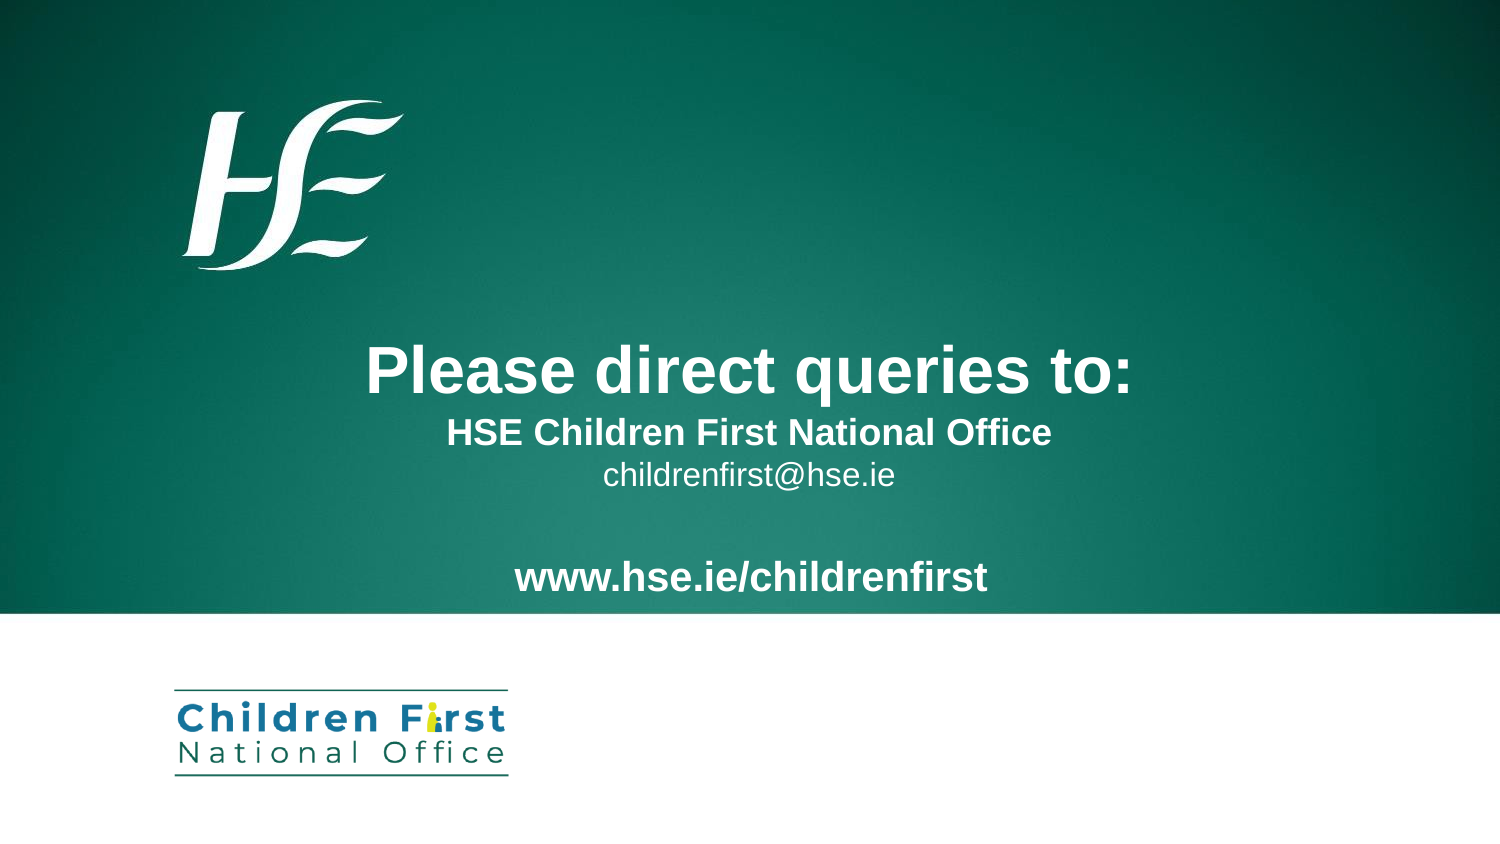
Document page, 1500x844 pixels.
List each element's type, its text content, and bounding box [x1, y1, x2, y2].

text_box www.hse.ie/childrenfirst [168, 495, 1332, 600]
picture [0, 0, 1500, 844]
title Please direct queries to: HSE Children First National Office childrenfirst@hse.ie [325, 324, 1175, 493]
